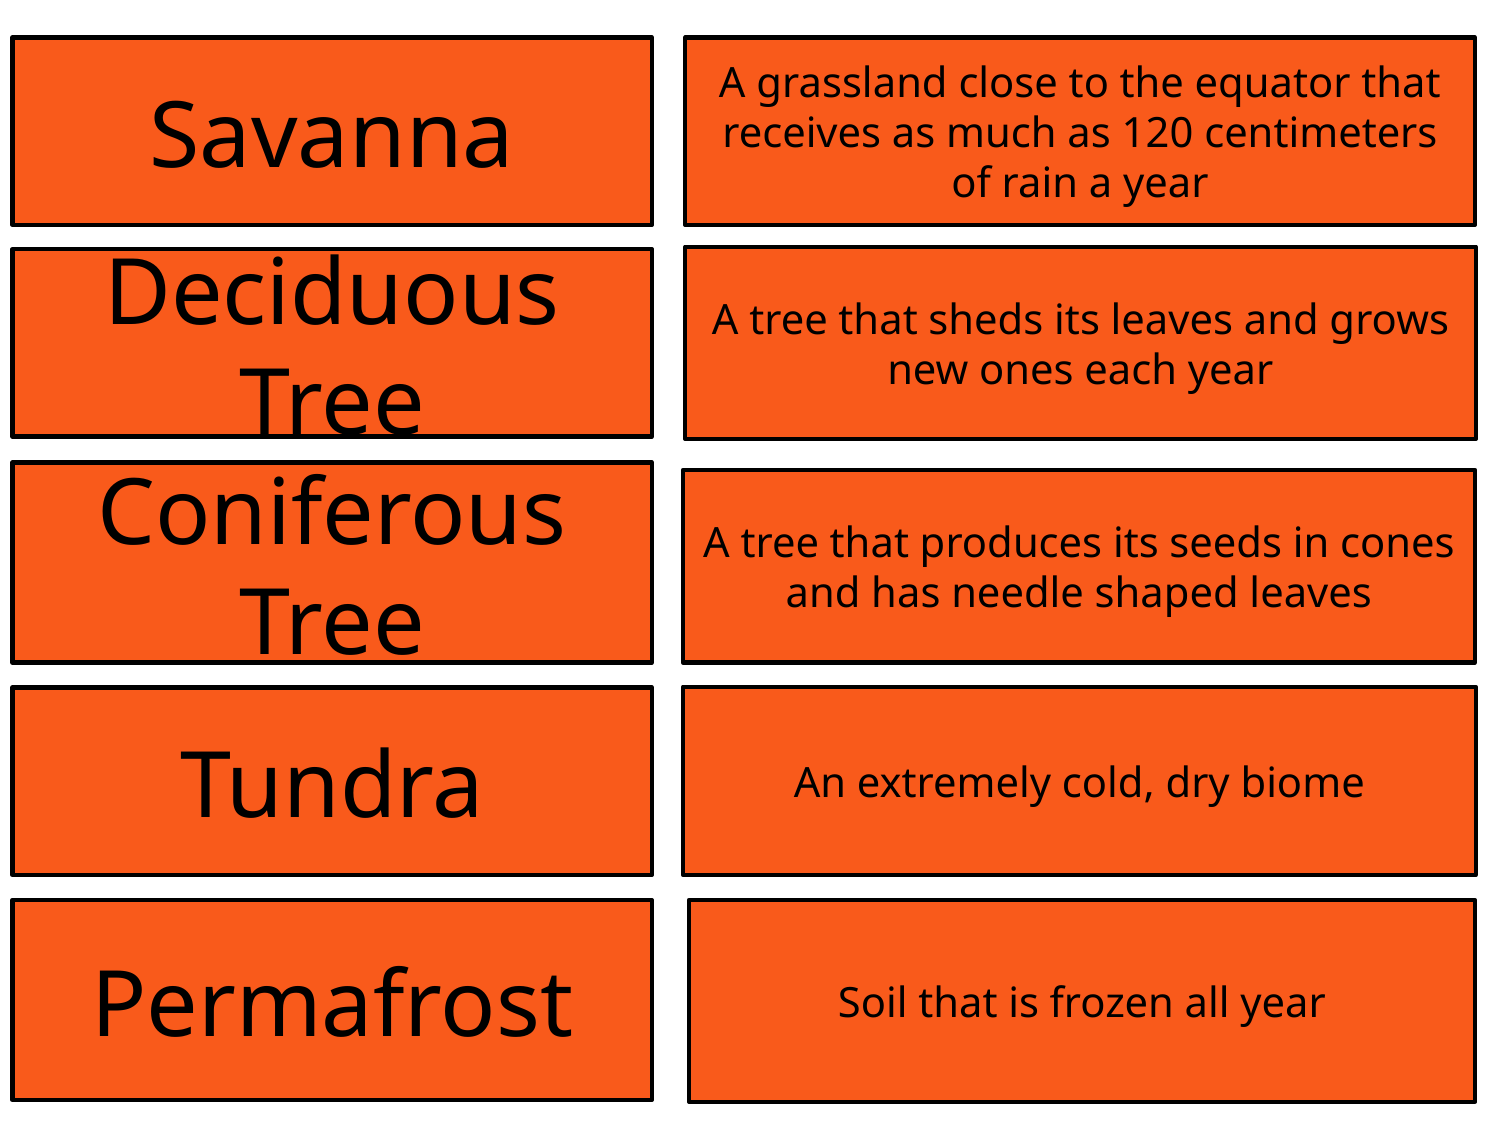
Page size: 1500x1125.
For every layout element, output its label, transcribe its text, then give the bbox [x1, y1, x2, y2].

text_box Coniferous Tree [10, 460, 654, 665]
text_box Tundra [10, 685, 654, 877]
text_box A tree that sheds its leaves and grows new ones each year [683, 245, 1478, 441]
text_box A grassland close to the equator that receives as much as 120 centimeters of rain a year [683, 35, 1477, 227]
text_box Soil that is frozen all year [687, 898, 1477, 1104]
text_box Permafrost [10, 898, 654, 1102]
text_box An extremely cold, dry biome [681, 685, 1478, 877]
text_box A tree that produces its seeds in cones and has needle shaped leaves [681, 468, 1477, 665]
text_box Savanna [10, 35, 654, 227]
text_box Deciduous Tree [10, 247, 654, 439]
